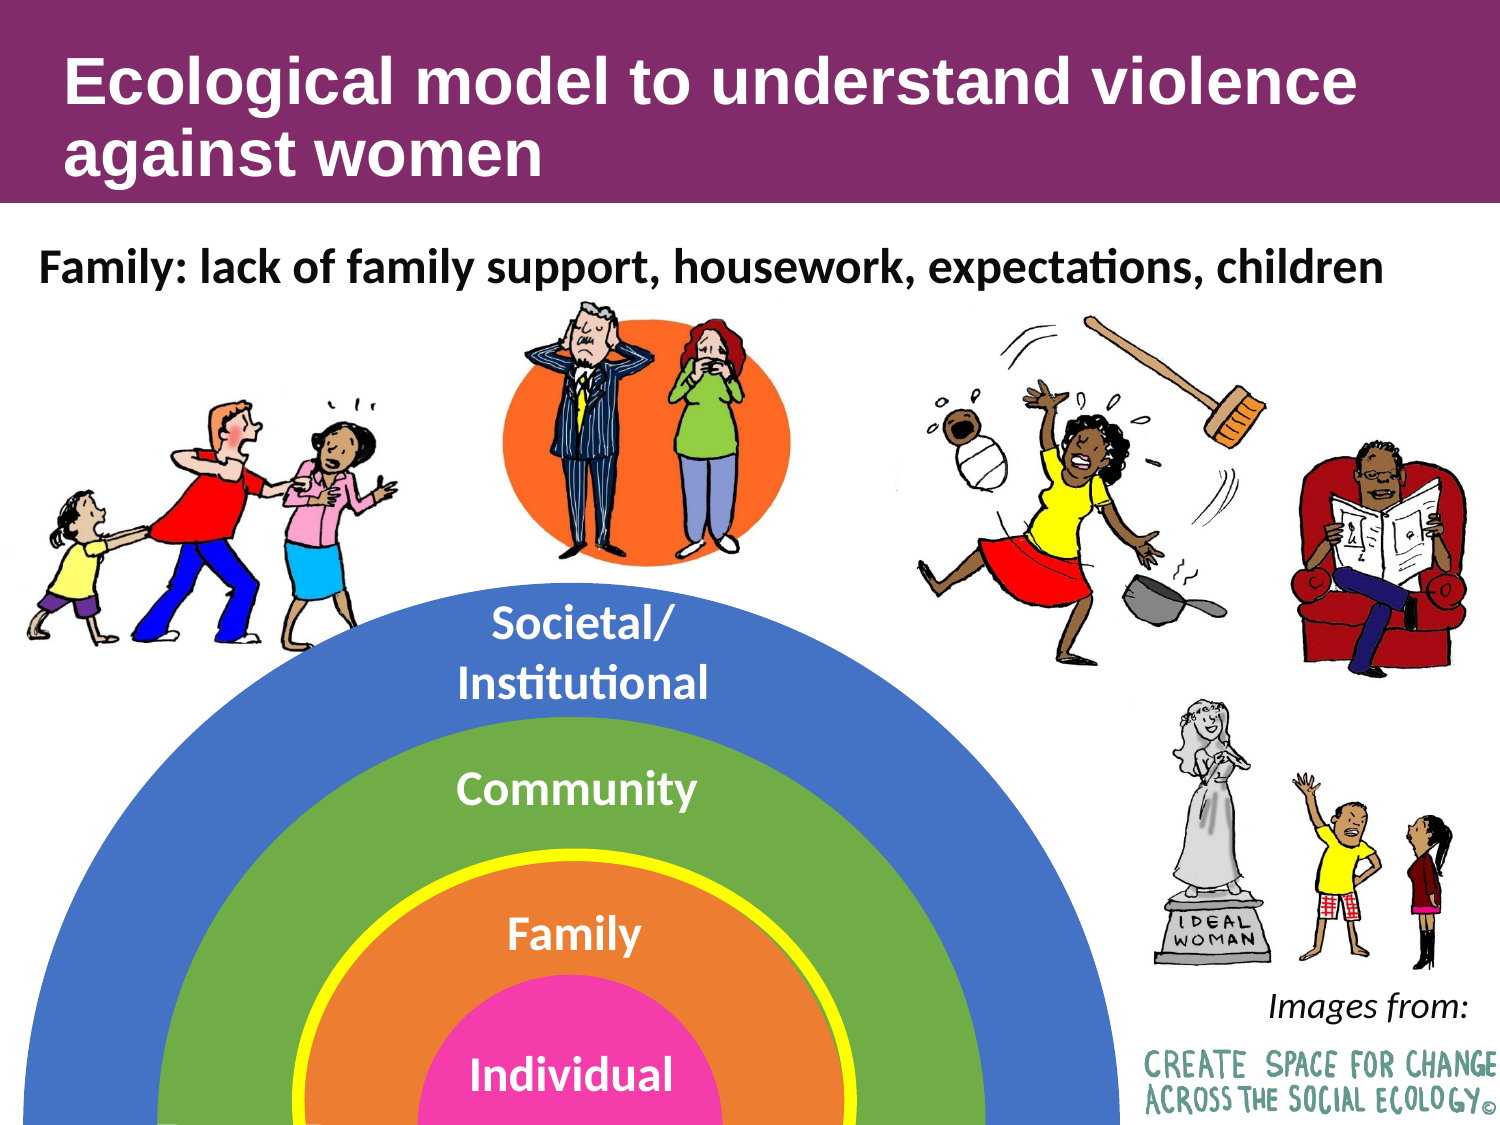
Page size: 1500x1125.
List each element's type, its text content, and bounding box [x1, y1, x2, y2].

list Ecological model to understand violence against women [48, 39, 1444, 142]
picture [494, 298, 797, 572]
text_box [24, 583, 1119, 1125]
text_box Family: lack of family support, housework, expectations, children [24, 226, 1497, 302]
text_box Images from: [1253, 973, 1485, 1034]
picture [1143, 1047, 1500, 1125]
text_box [0, 203, 1500, 1125]
picture [5, 374, 426, 680]
picture [895, 306, 1497, 978]
